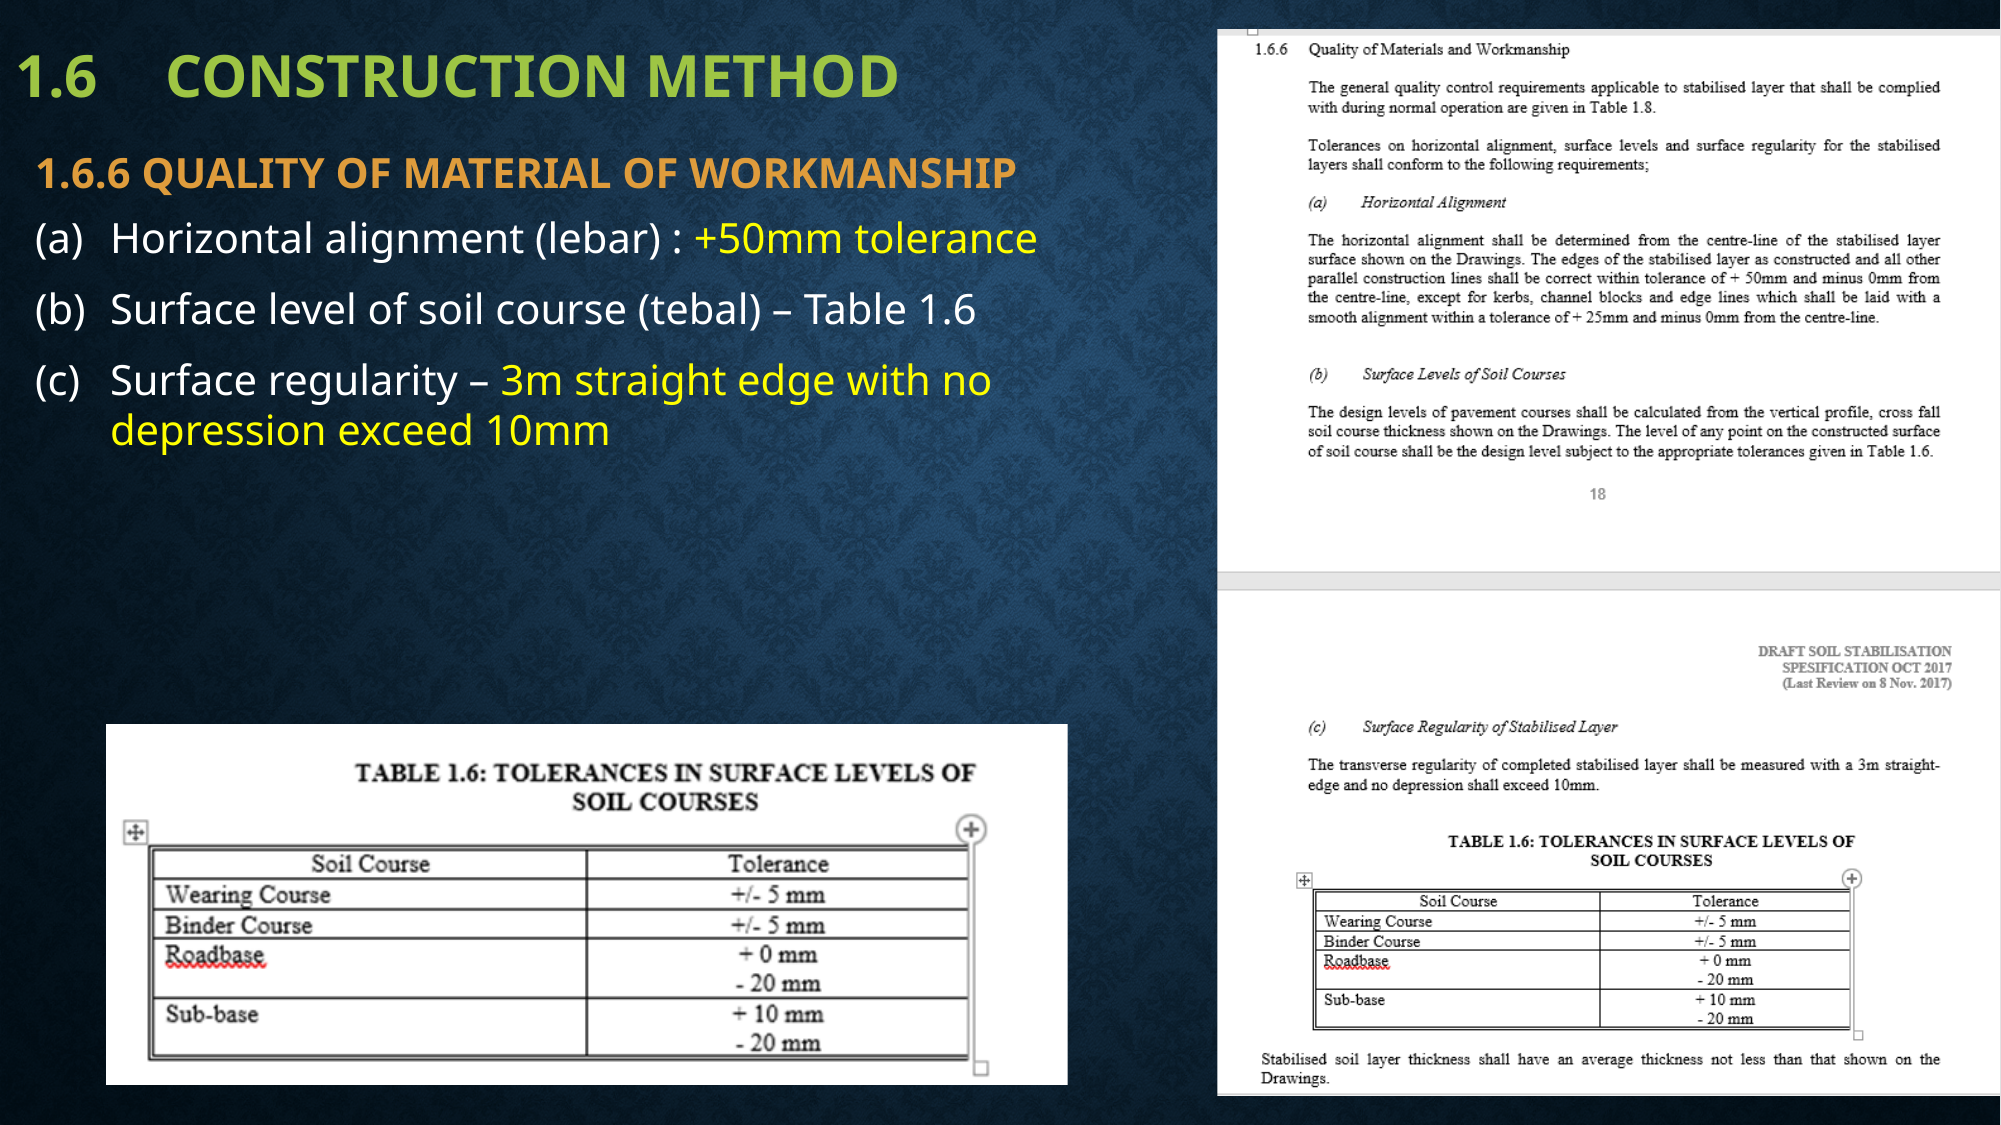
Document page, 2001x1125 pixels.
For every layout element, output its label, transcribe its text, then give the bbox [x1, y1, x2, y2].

list Horizontal alignment (lebar) : +50mm tolerance Surface level of soil course (tebal) – Table 1.6 Surface regularity – 3m straight edge with no depression exceed 10mm [20, 204, 1103, 428]
title 1.6 construction method [0, 0, 1699, 158]
text_box 1.6.6 Quality of material of workmanship [20, 118, 1154, 277]
picture [105, 724, 1069, 1085]
picture [1216, 28, 2000, 1097]
